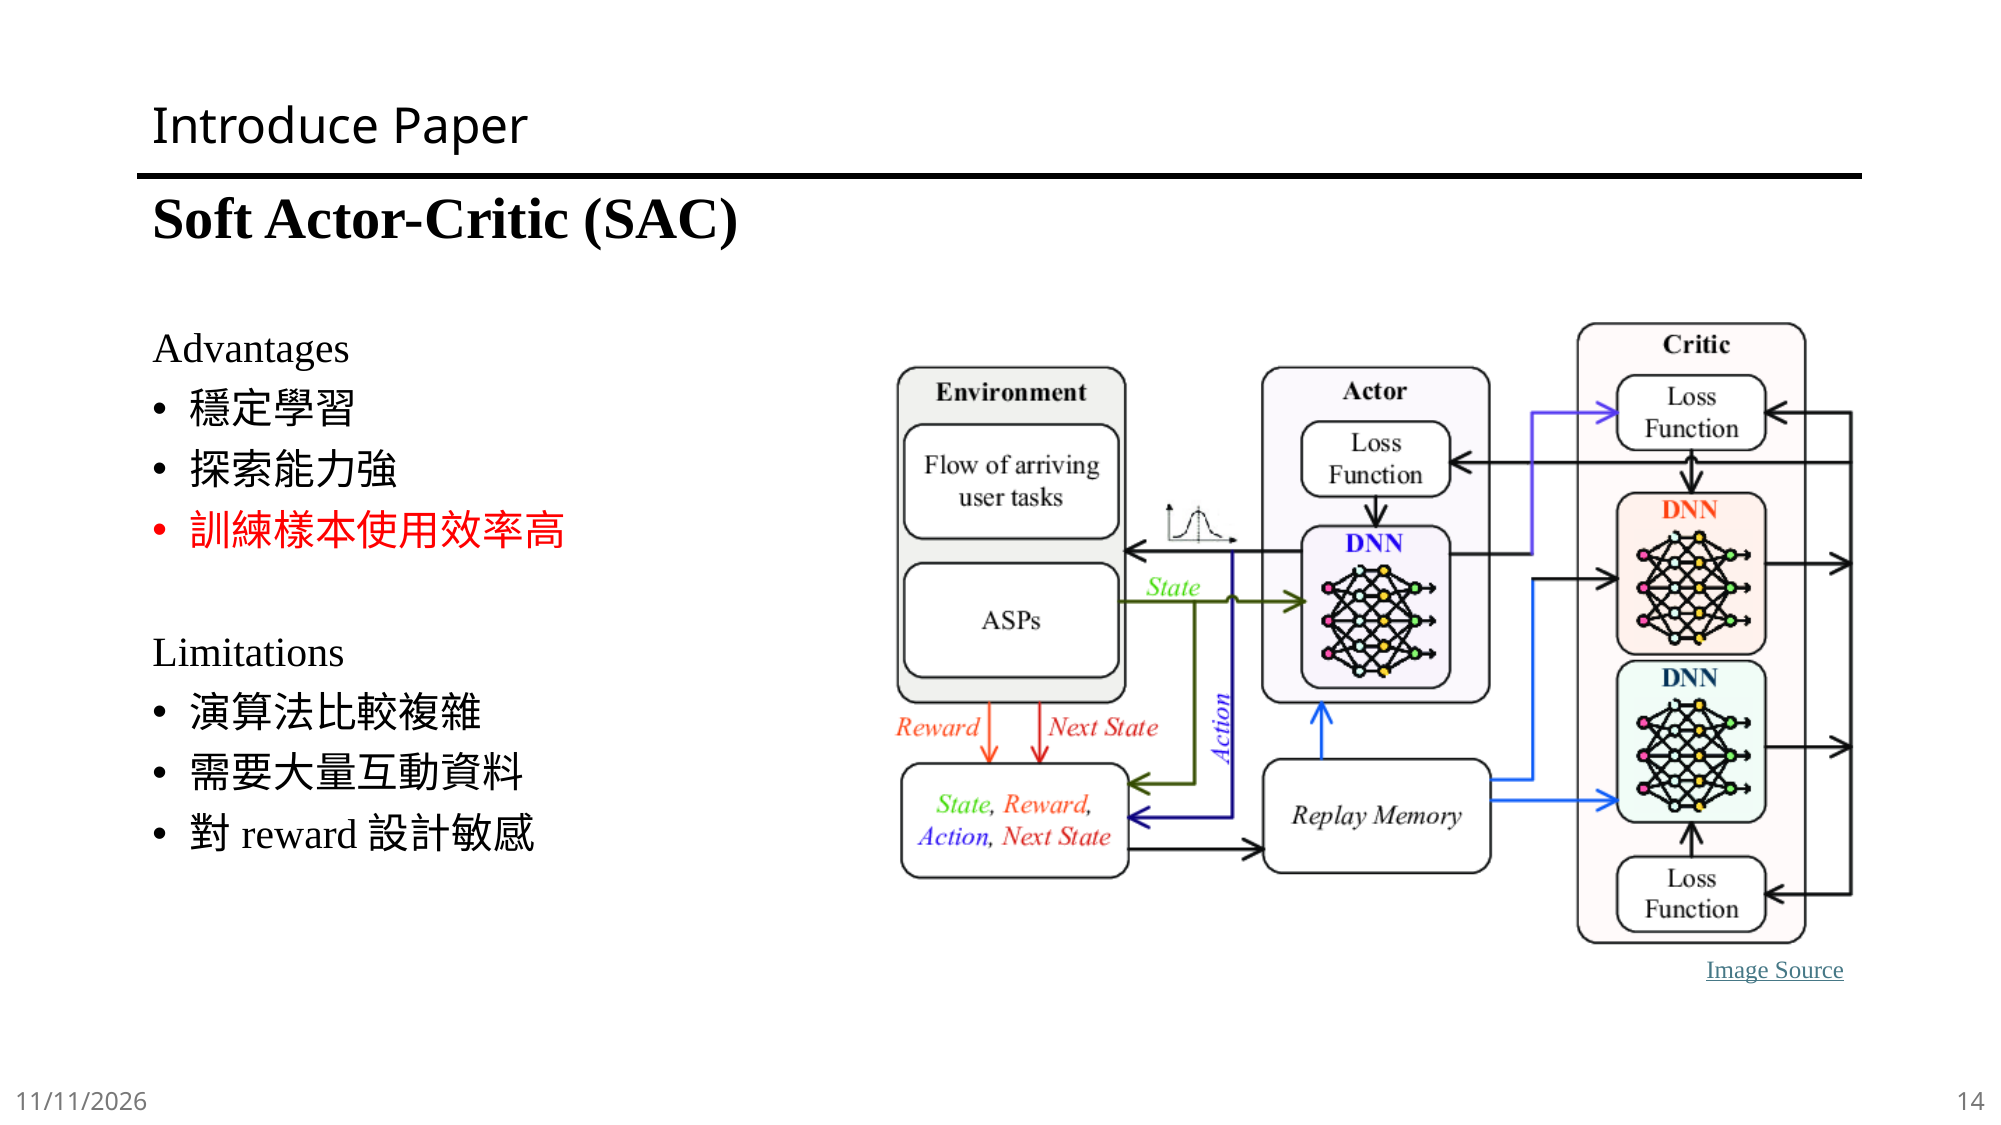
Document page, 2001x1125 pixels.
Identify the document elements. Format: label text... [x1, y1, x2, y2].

text_box Image Source [1688, 950, 1863, 1000]
picture [892, 314, 1864, 950]
title Introduce Paper [137, 93, 1863, 163]
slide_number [0, 1079, 338, 1125]
list Soft Actor-Critic (SAC) Advantages 穩定學習 探索能力強 訓練樣本使用效率高 Limitations 演算法比較複雜 需要大量互動資料 對reward設計敏感 [137, 180, 1863, 1032]
slide_number 14 [1896, 1079, 2000, 1125]
